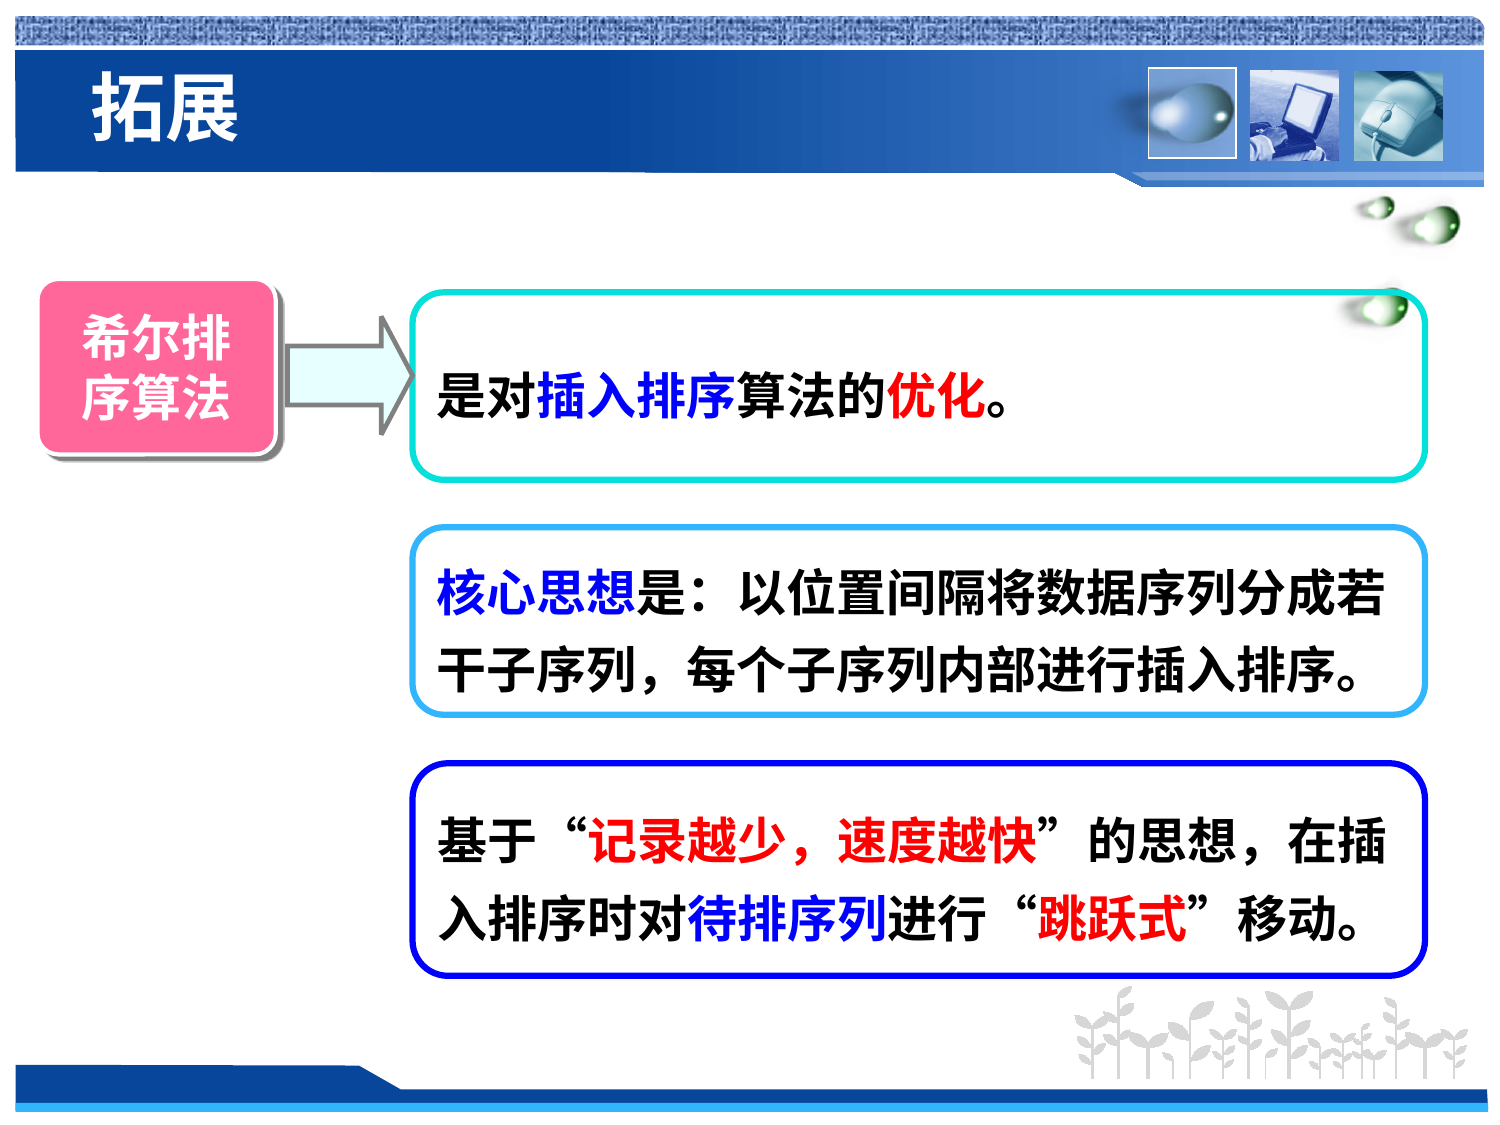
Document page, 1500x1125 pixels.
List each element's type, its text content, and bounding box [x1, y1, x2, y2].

picture [15, 0, 1485, 52]
text_box [287, 316, 413, 435]
text_box 希尔排序算法 [37, 278, 276, 455]
text_box 核心思想是：以位置间隔将数据序列分成若干子序列，每个子序列内部进行插入排序。 [412, 527, 1426, 715]
text_box 是对插入排序算法的优化。 [412, 292, 1426, 480]
picture [1055, 71, 1500, 324]
title 拓展 [75, 52, 1425, 160]
text_box 基于“记录越少，速度越快”的思想，在插入排序时对待排序列进行“跳跃式”移动。 [412, 763, 1426, 976]
